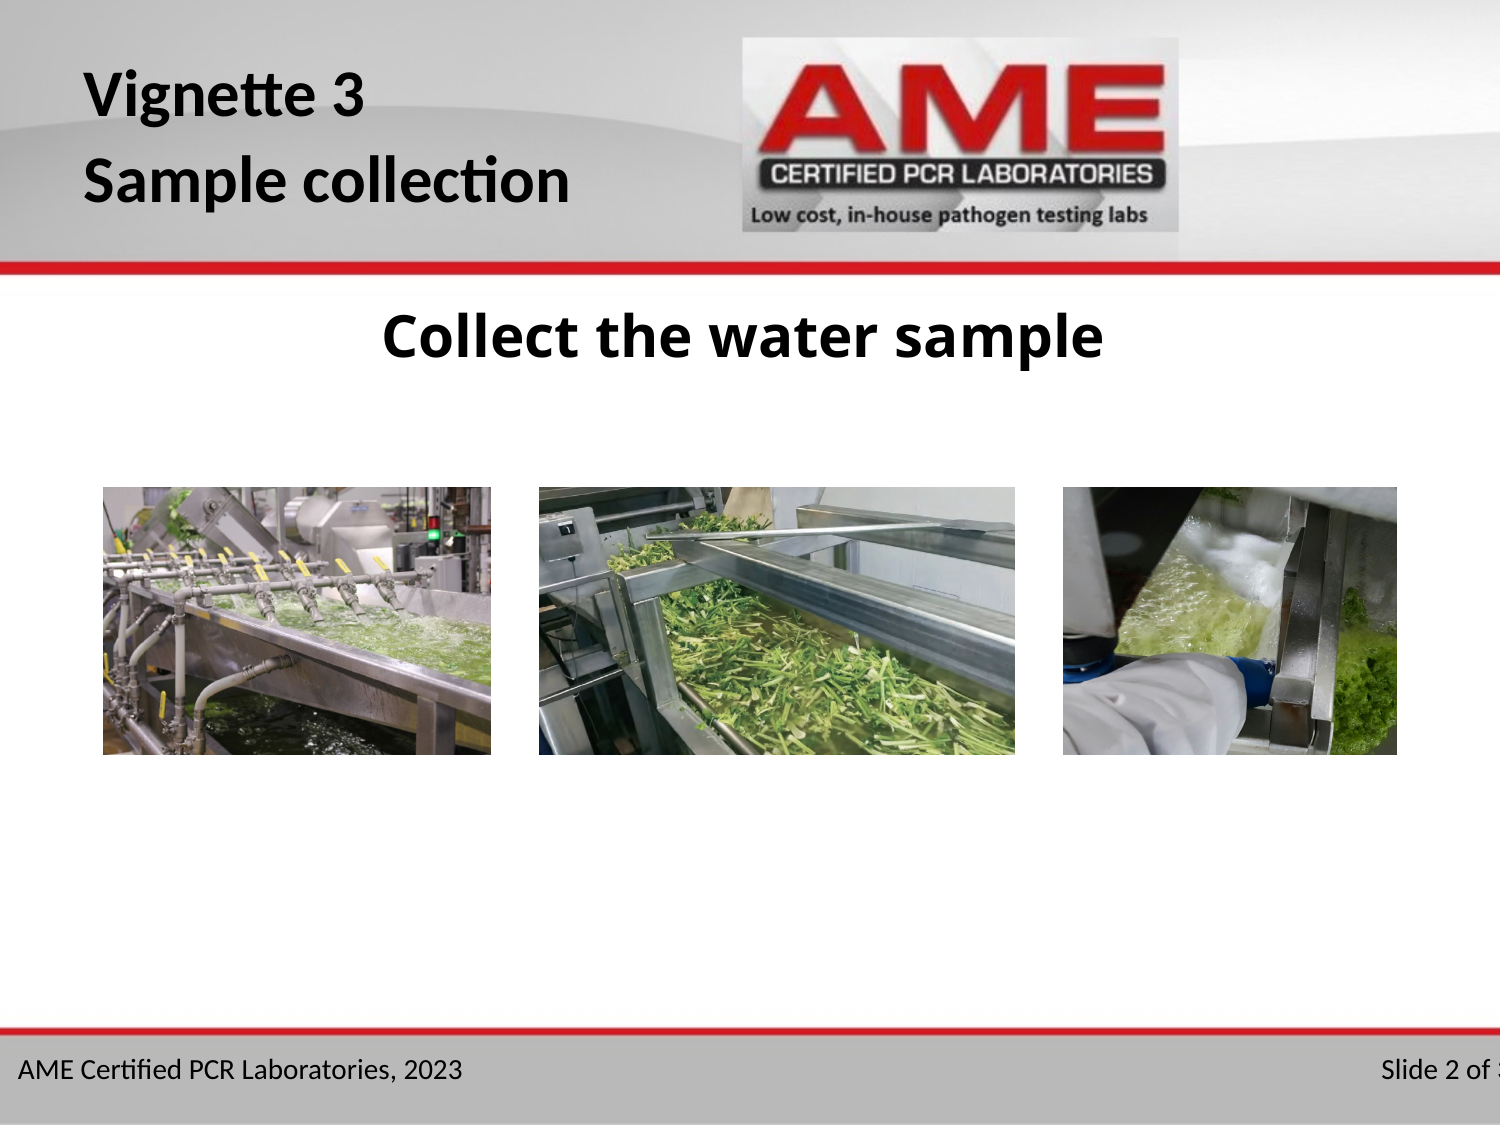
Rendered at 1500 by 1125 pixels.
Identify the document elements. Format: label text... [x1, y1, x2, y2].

list Collect the water sample [35, 299, 1452, 1014]
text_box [103, 487, 1397, 755]
title Vignette 3 Sample collection [58, 21, 1353, 239]
picture [0, 0, 1500, 1125]
